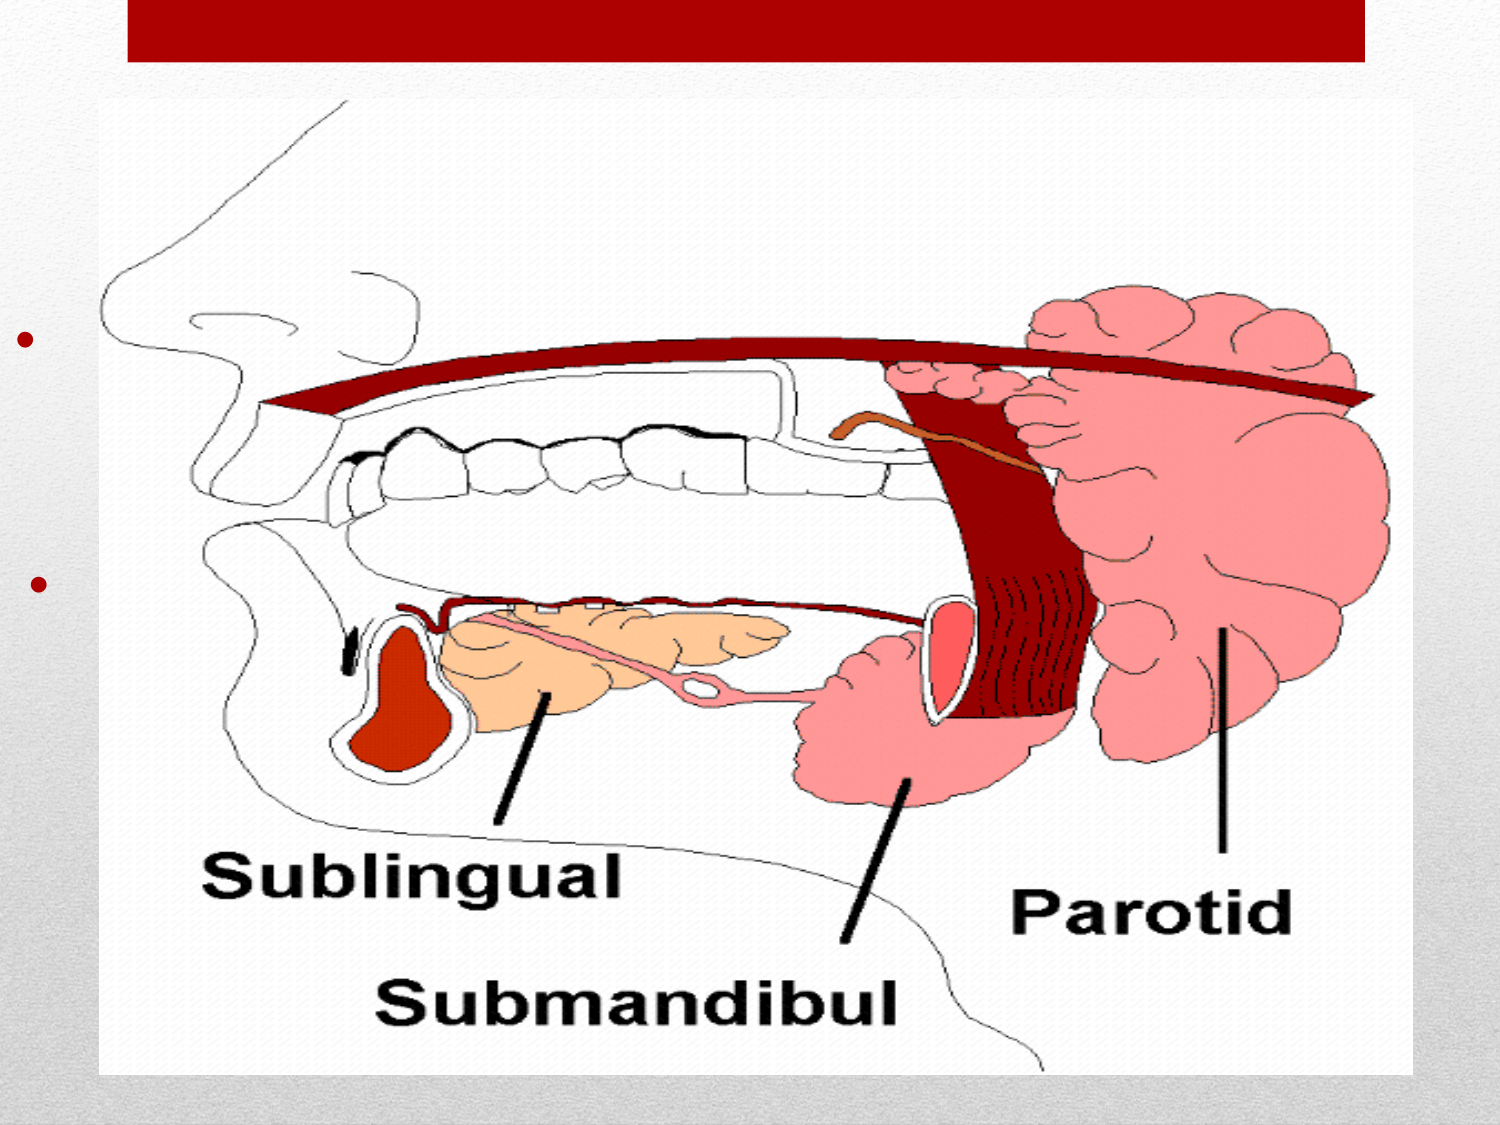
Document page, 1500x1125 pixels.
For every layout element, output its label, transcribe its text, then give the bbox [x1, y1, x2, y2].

list Salivary Gland An exocrine gland in the mouth that secrete saliva. under normal physiological conditions. Humans have three major pairs of salivary glands that differ in the type of secretion produced: 1- parotid glands. 2-submaxillary (submandibular) glands 3-sublingual glands [0, 0, 1500, 1125]
picture [99, 99, 1414, 1076]
